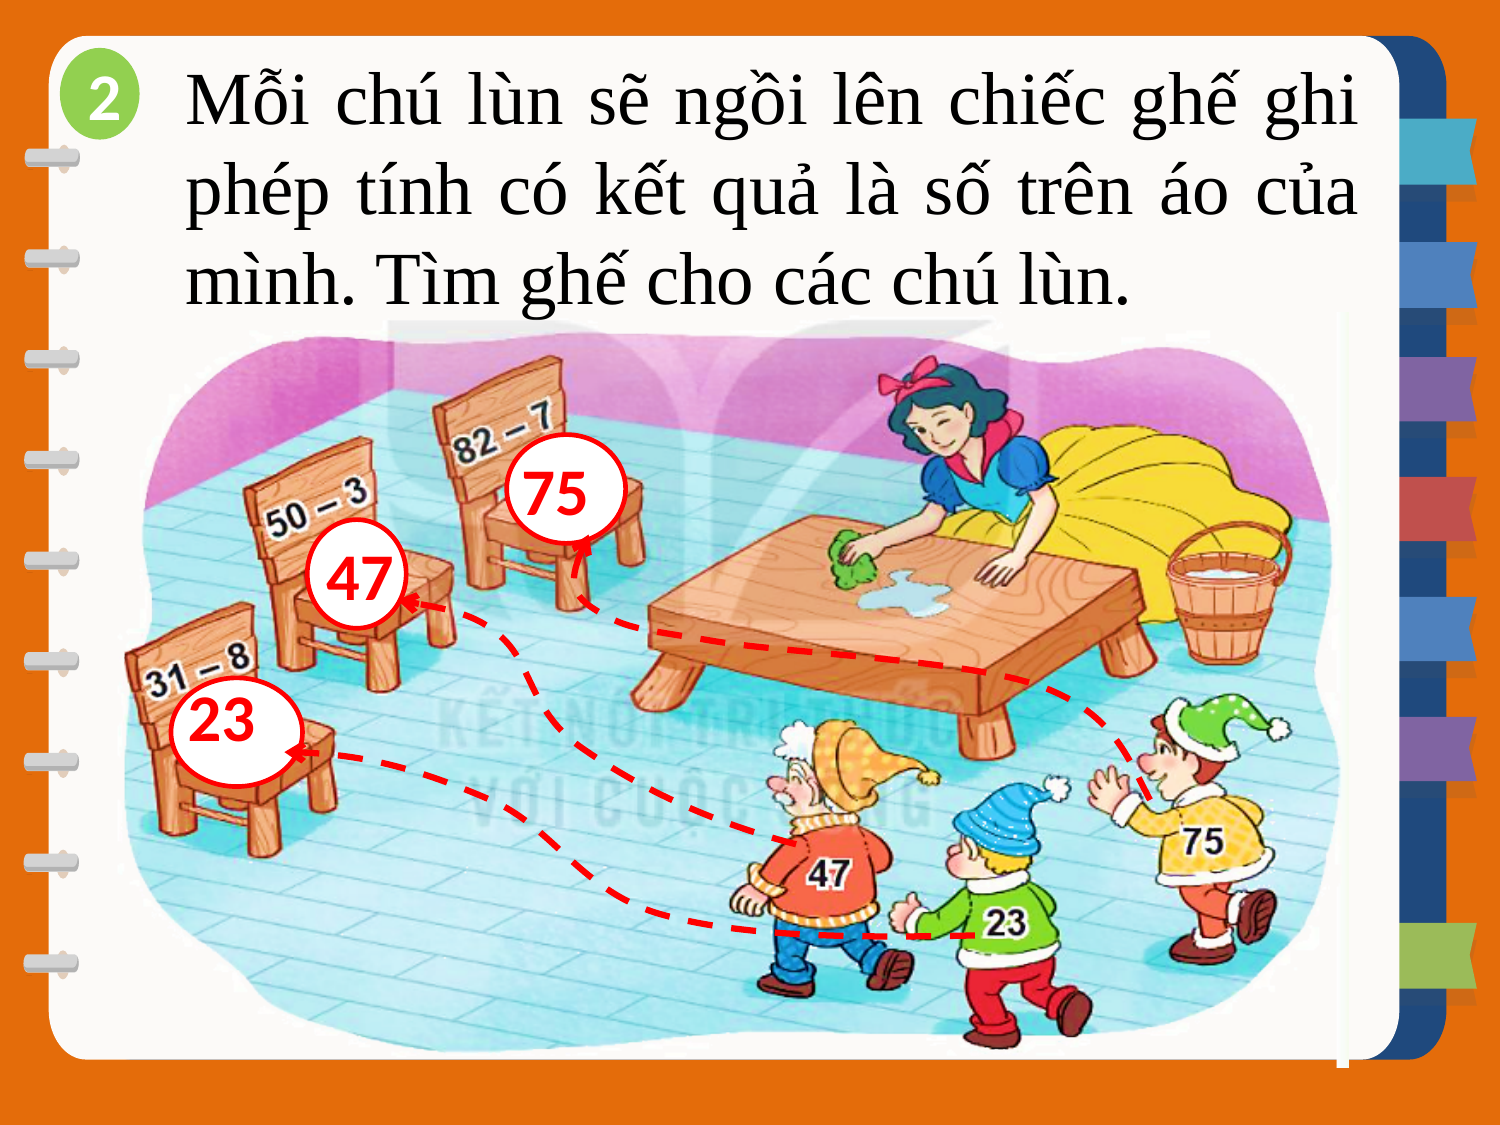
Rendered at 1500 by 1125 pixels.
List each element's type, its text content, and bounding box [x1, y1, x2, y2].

picture [99, 312, 1349, 1068]
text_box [506, 434, 690, 619]
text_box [170, 667, 328, 845]
text_box 2 [59, 47, 140, 140]
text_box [306, 519, 484, 629]
text_box Mỗi chú lùn sẽ ngồi lên chiếc ghế ghi phép tính có kết quả là số trên áo của mình. Tìm ghế cho các chú lùn. [170, 41, 1375, 327]
